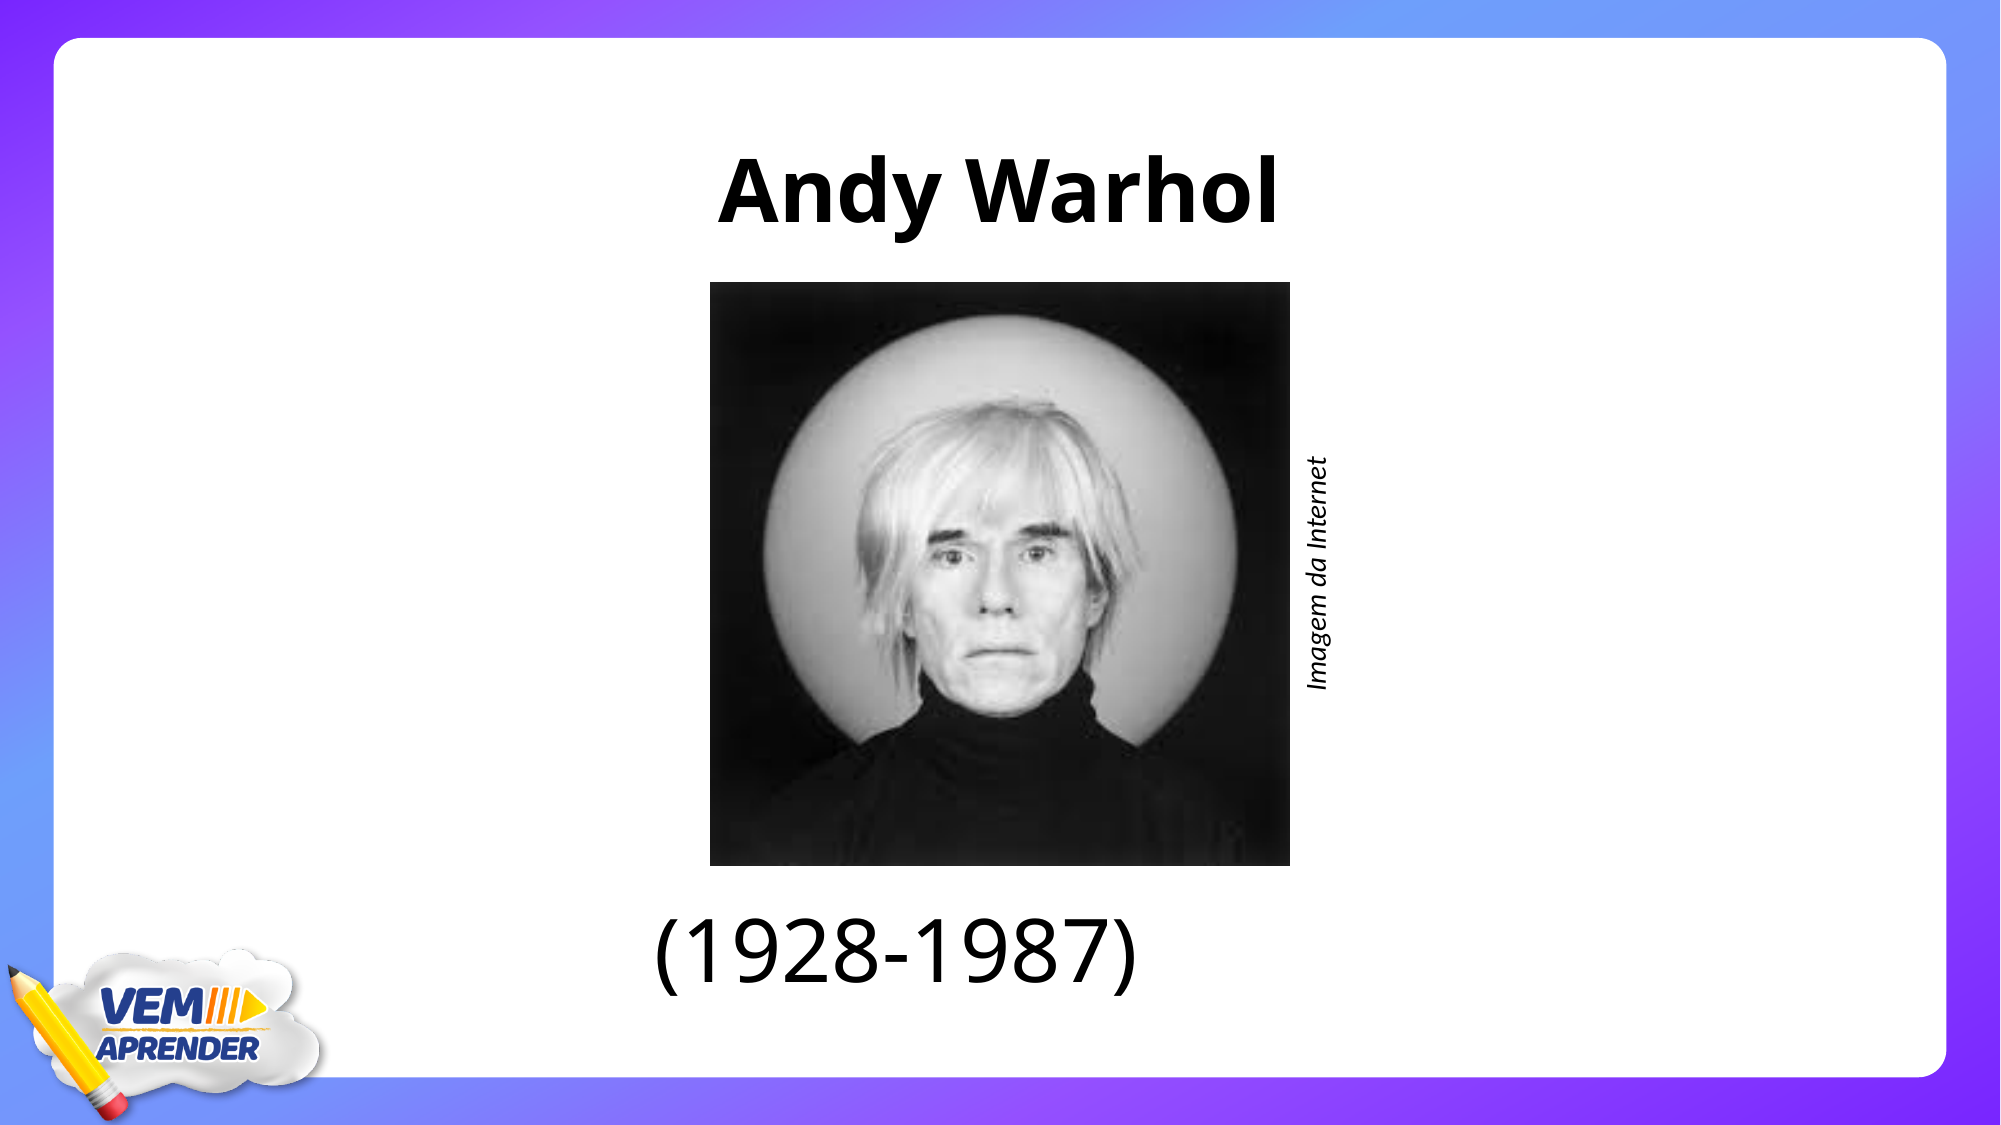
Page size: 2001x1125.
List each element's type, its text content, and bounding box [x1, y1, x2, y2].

text_box [52, 36, 1948, 1079]
text_box Imagem da Internet [1290, 392, 1339, 756]
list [710, 282, 1290, 866]
picture [0, 0, 2001, 1125]
title Andy Warhol (1928-1987) [137, 135, 1863, 1013]
